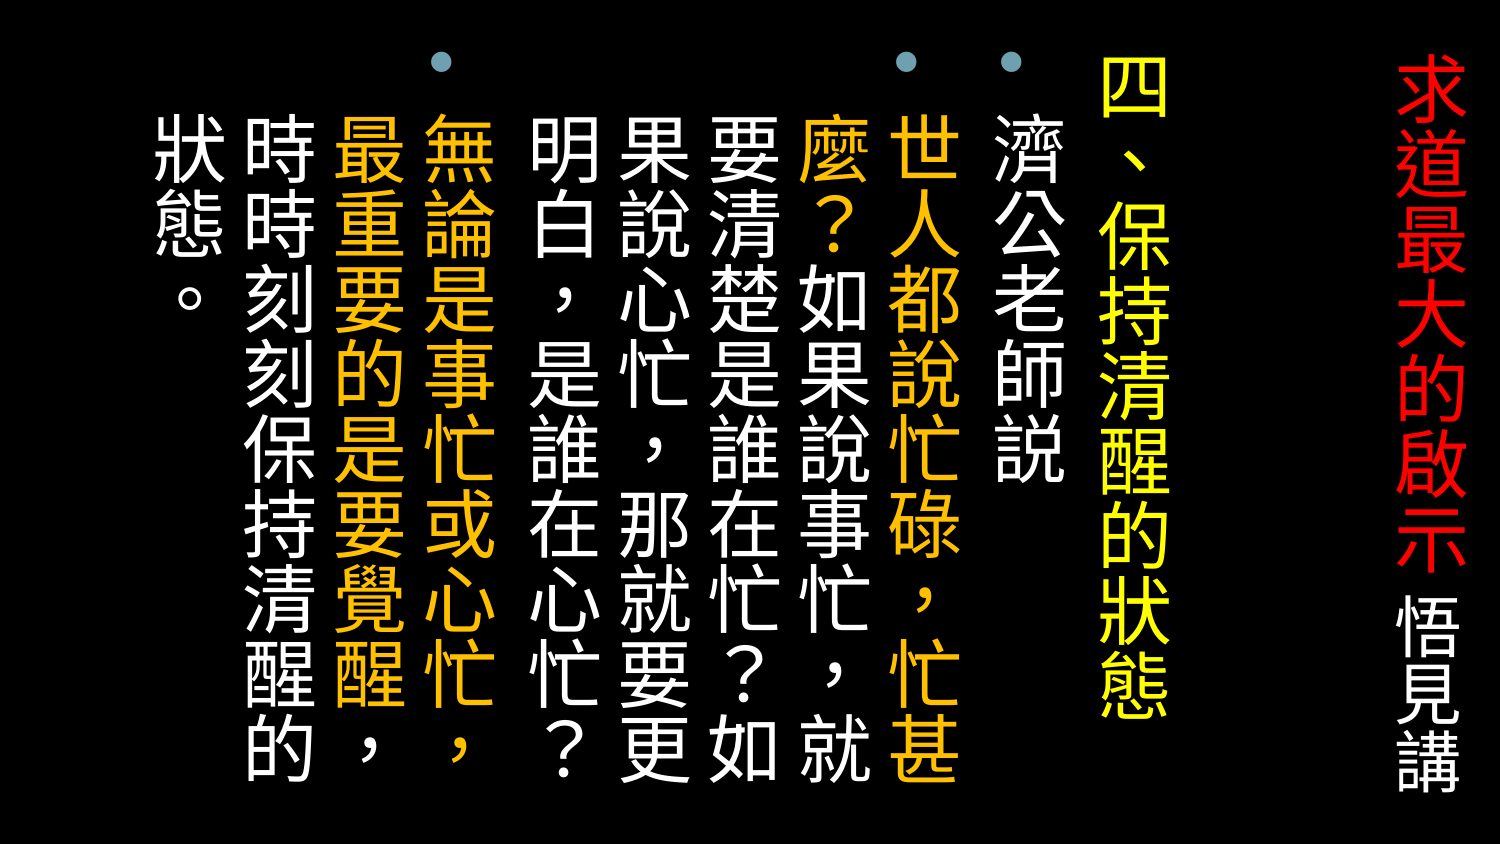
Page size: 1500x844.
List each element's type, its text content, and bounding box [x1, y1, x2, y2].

list 四、保持清醒的狀態 濟公老師説 世人都說忙碌，忙甚麼？如果說事忙，就要清楚是誰在忙？如果說心忙，那就要更明白，是誰在心忙？ 無論是事忙或心忙，最重要的是要覺醒，時時刻刻保持清醒的狀態。 [29, 27, 1365, 820]
title 求道最大的啟示 悟見講 [1376, 27, 1483, 820]
